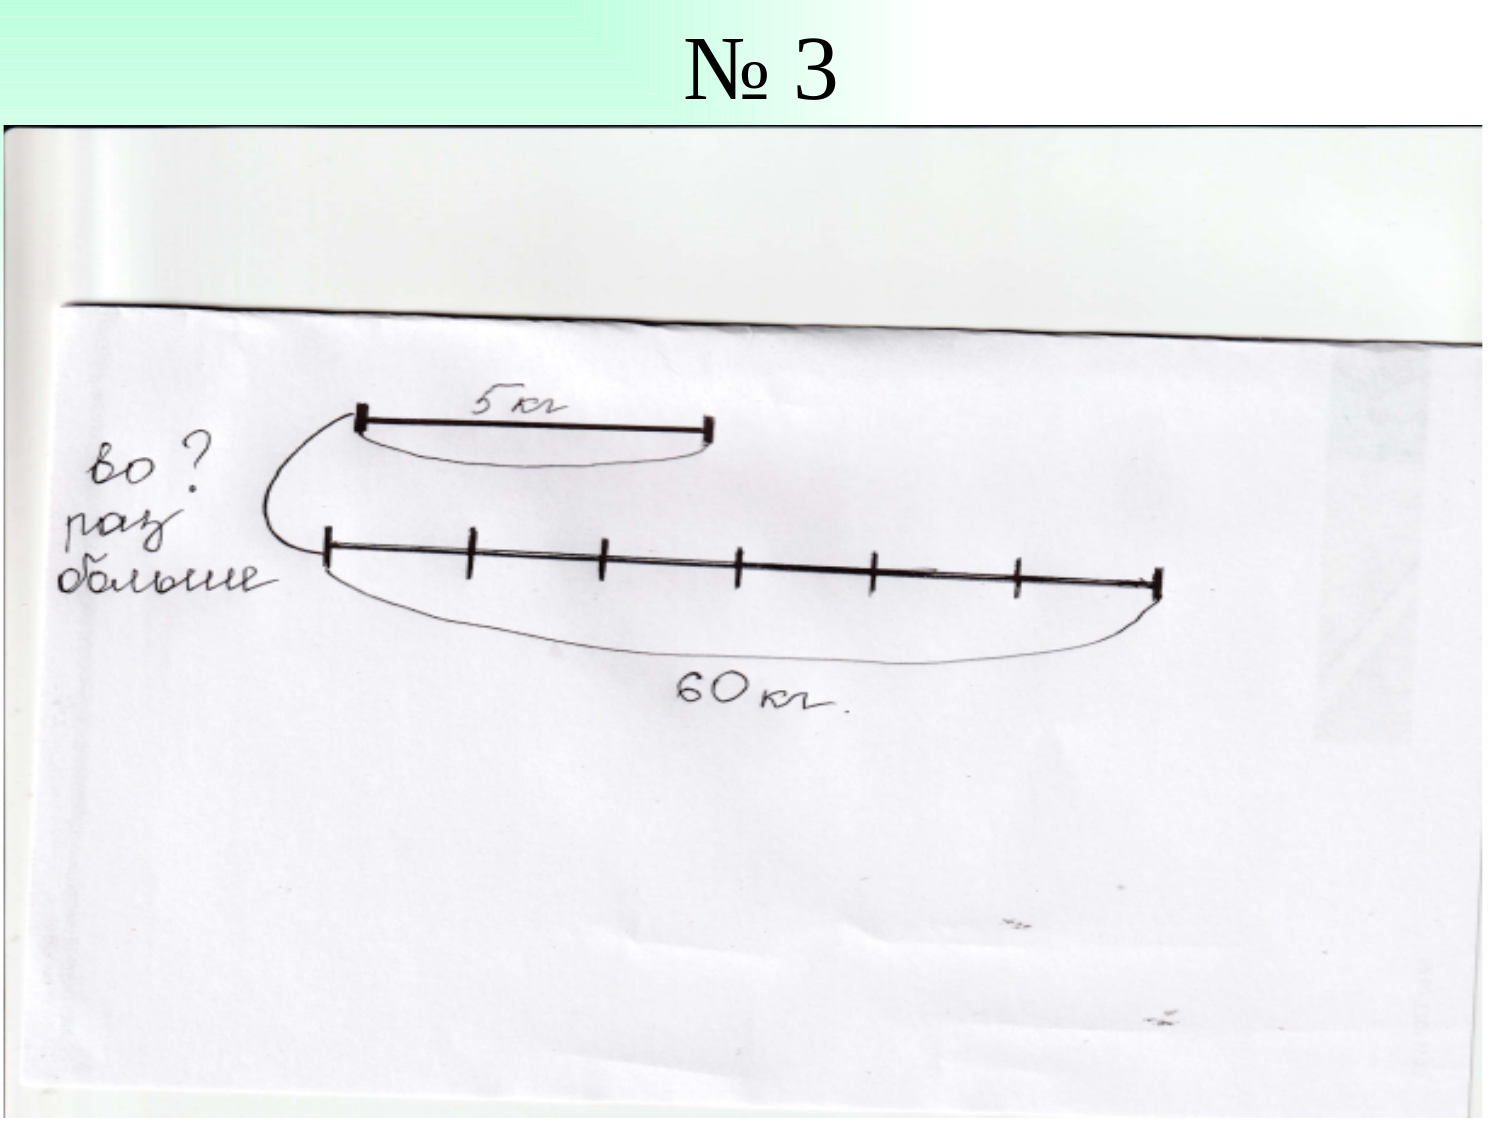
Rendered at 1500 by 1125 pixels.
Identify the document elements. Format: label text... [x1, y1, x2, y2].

title № 3 [41, 0, 1483, 124]
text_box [3, 125, 1483, 1118]
